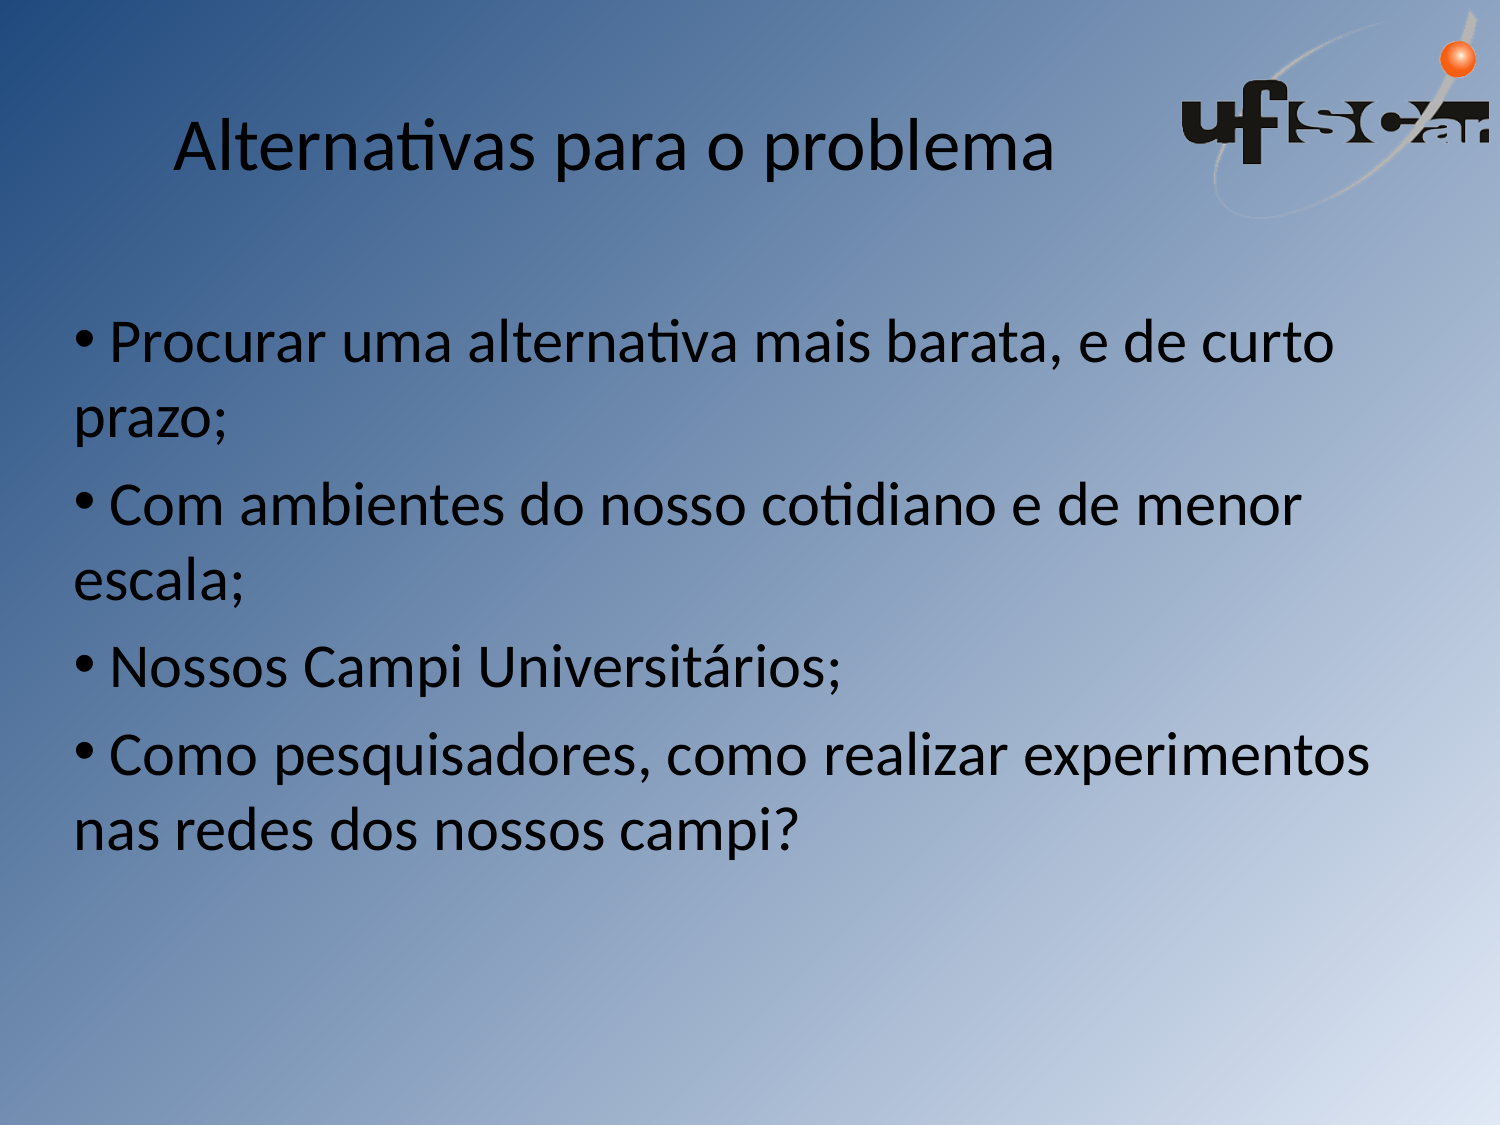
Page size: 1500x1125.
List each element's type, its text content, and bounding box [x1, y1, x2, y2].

subtitle Procurar uma alternativa mais barata, e de curto prazo; Com ambientes do nosso cotidiano e de menor escala; Nossos Campi Universitários; Como pesquisadores, como realizar experimentos nas redes dos nossos campi? [58, 292, 1407, 997]
title Alternativas para o problema [58, 58, 1171, 223]
picture [1176, 0, 1500, 237]
